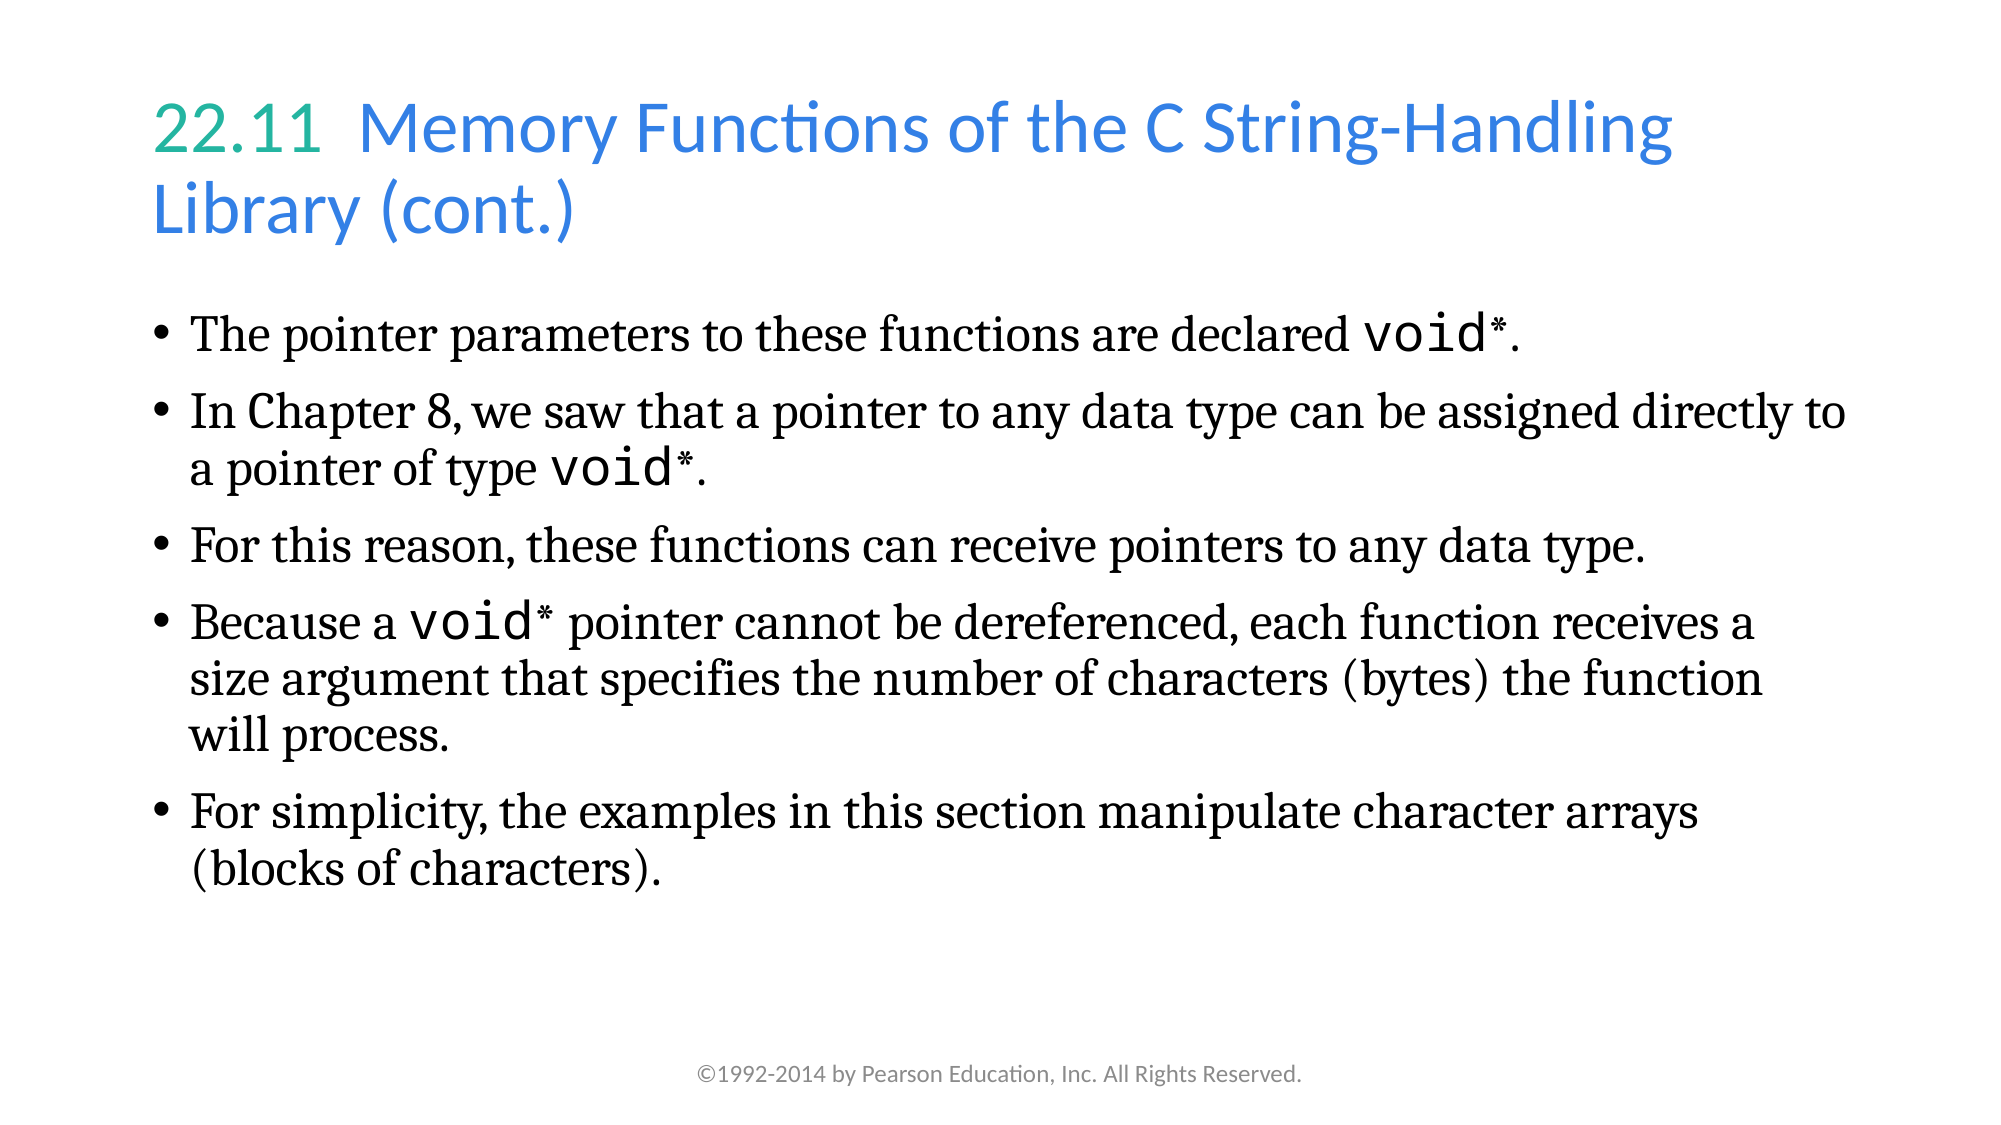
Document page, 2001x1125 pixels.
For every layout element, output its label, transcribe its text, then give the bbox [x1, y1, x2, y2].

list The pointer parameters to these functions are declared void*. In Chapter 8, we saw that a pointer to any data type can be assigned directly to a pointer of type void*. For this reason, these functions can receive pointers to any data type. Because a void* pointer cannot be dereferenced, each function receives a size argument that specifies the number of characters (bytes) the function will process. For simplicity, the examples in this section manipulate character arrays (blocks of characters). [137, 299, 1863, 1014]
title 22.11 Memory Functions of the C String-Handling Library (cont.) [137, 59, 1863, 278]
footer ©1992-2014 by Pearson Education, Inc. All Rights Reserved. [662, 1042, 1338, 1103]
